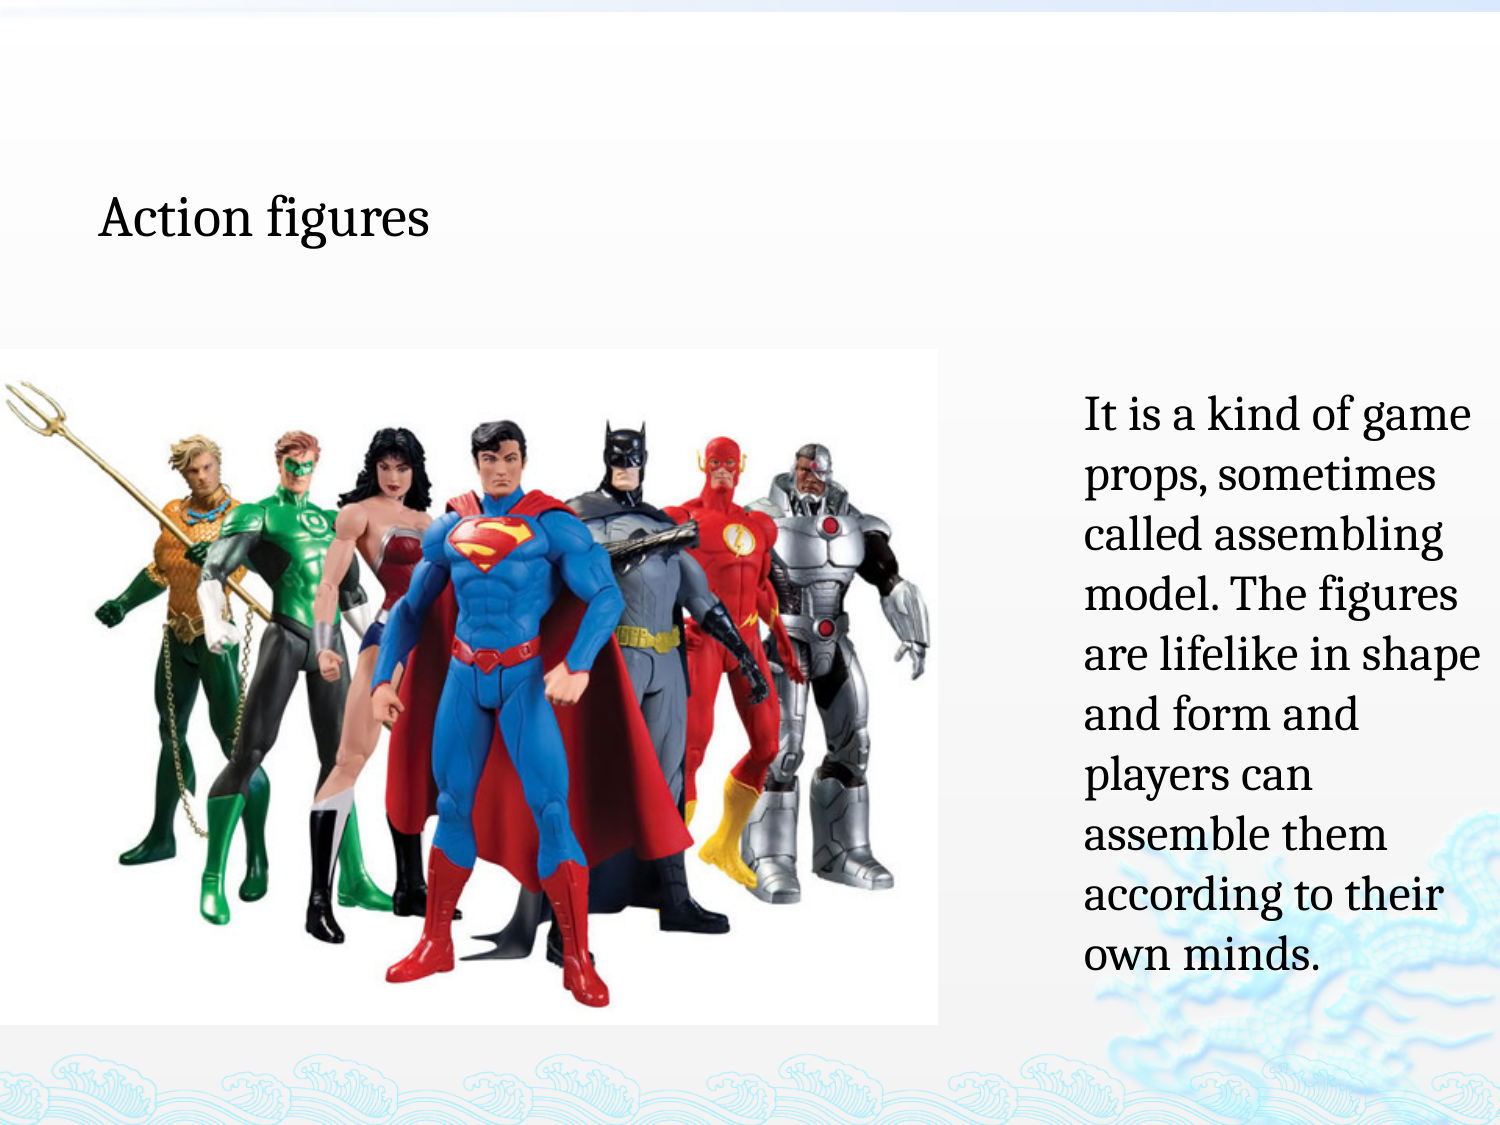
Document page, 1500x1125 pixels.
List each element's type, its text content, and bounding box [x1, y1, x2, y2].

text_box Action figures [84, 170, 805, 256]
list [0, 349, 938, 1026]
text_box It is a kind of game props, sometimes called assembling model. The figures are lifelike in shape and form and players can assemble them according to their own minds. [1068, 373, 1500, 1034]
